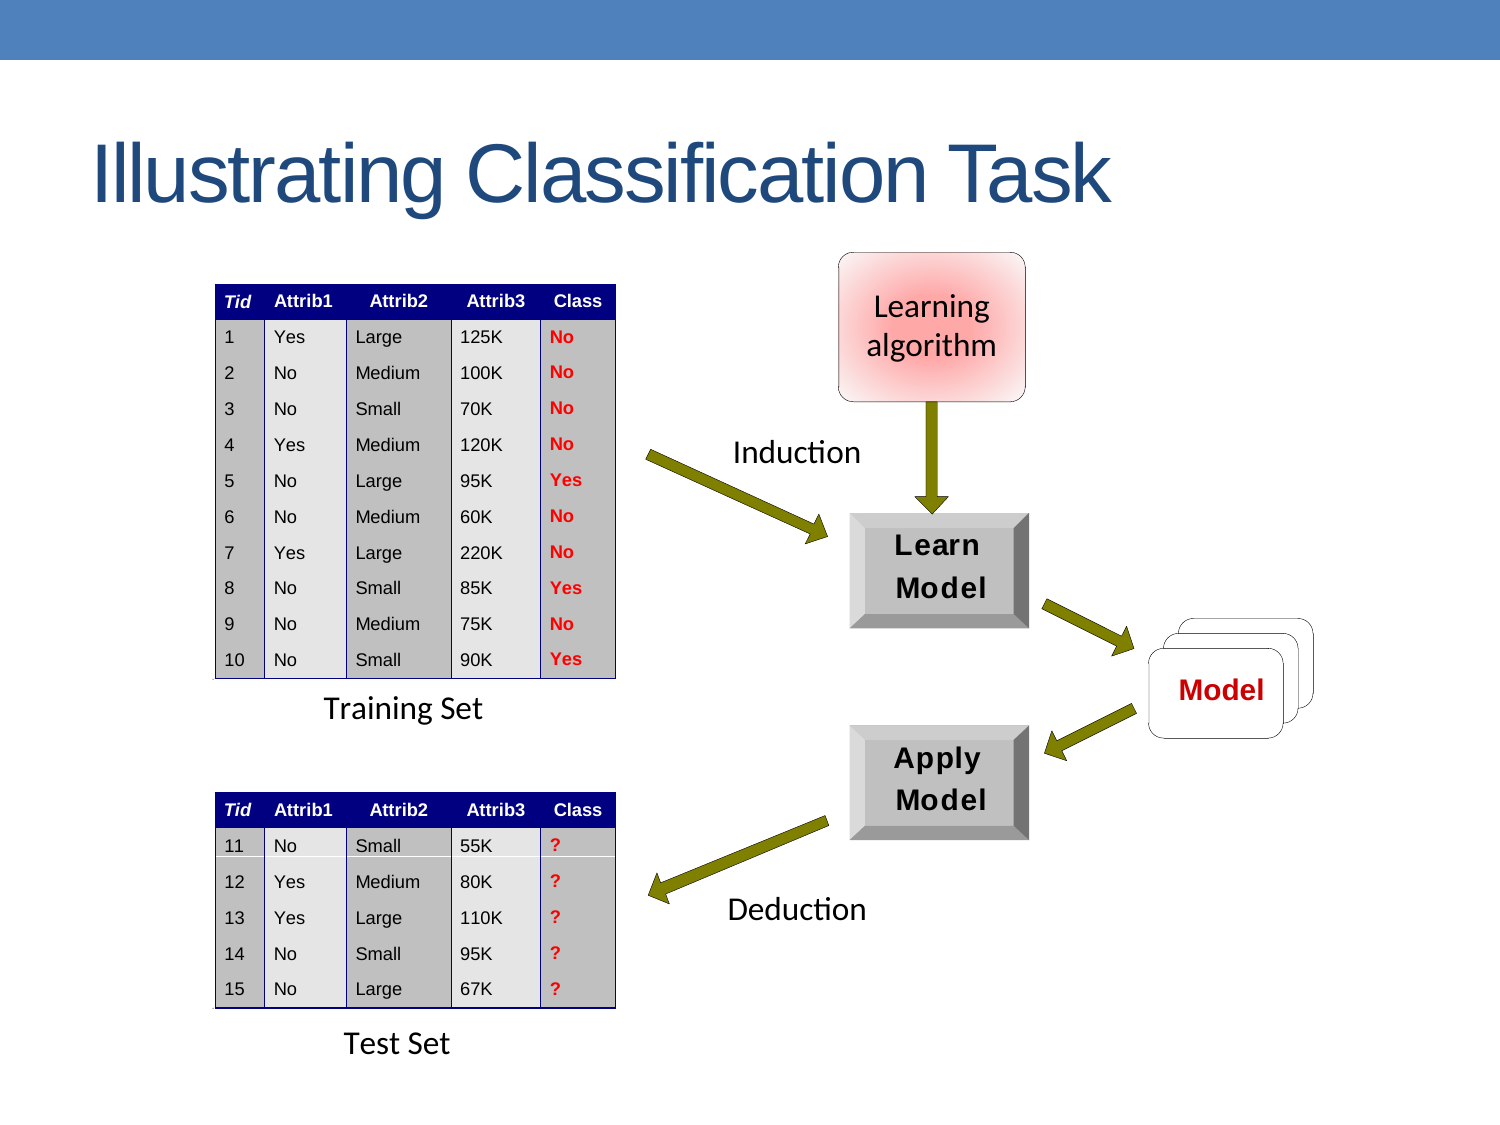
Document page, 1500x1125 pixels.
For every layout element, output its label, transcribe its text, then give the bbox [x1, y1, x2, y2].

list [199, 249, 1316, 1101]
title Illustrating Classification Task [75, 87, 1425, 250]
